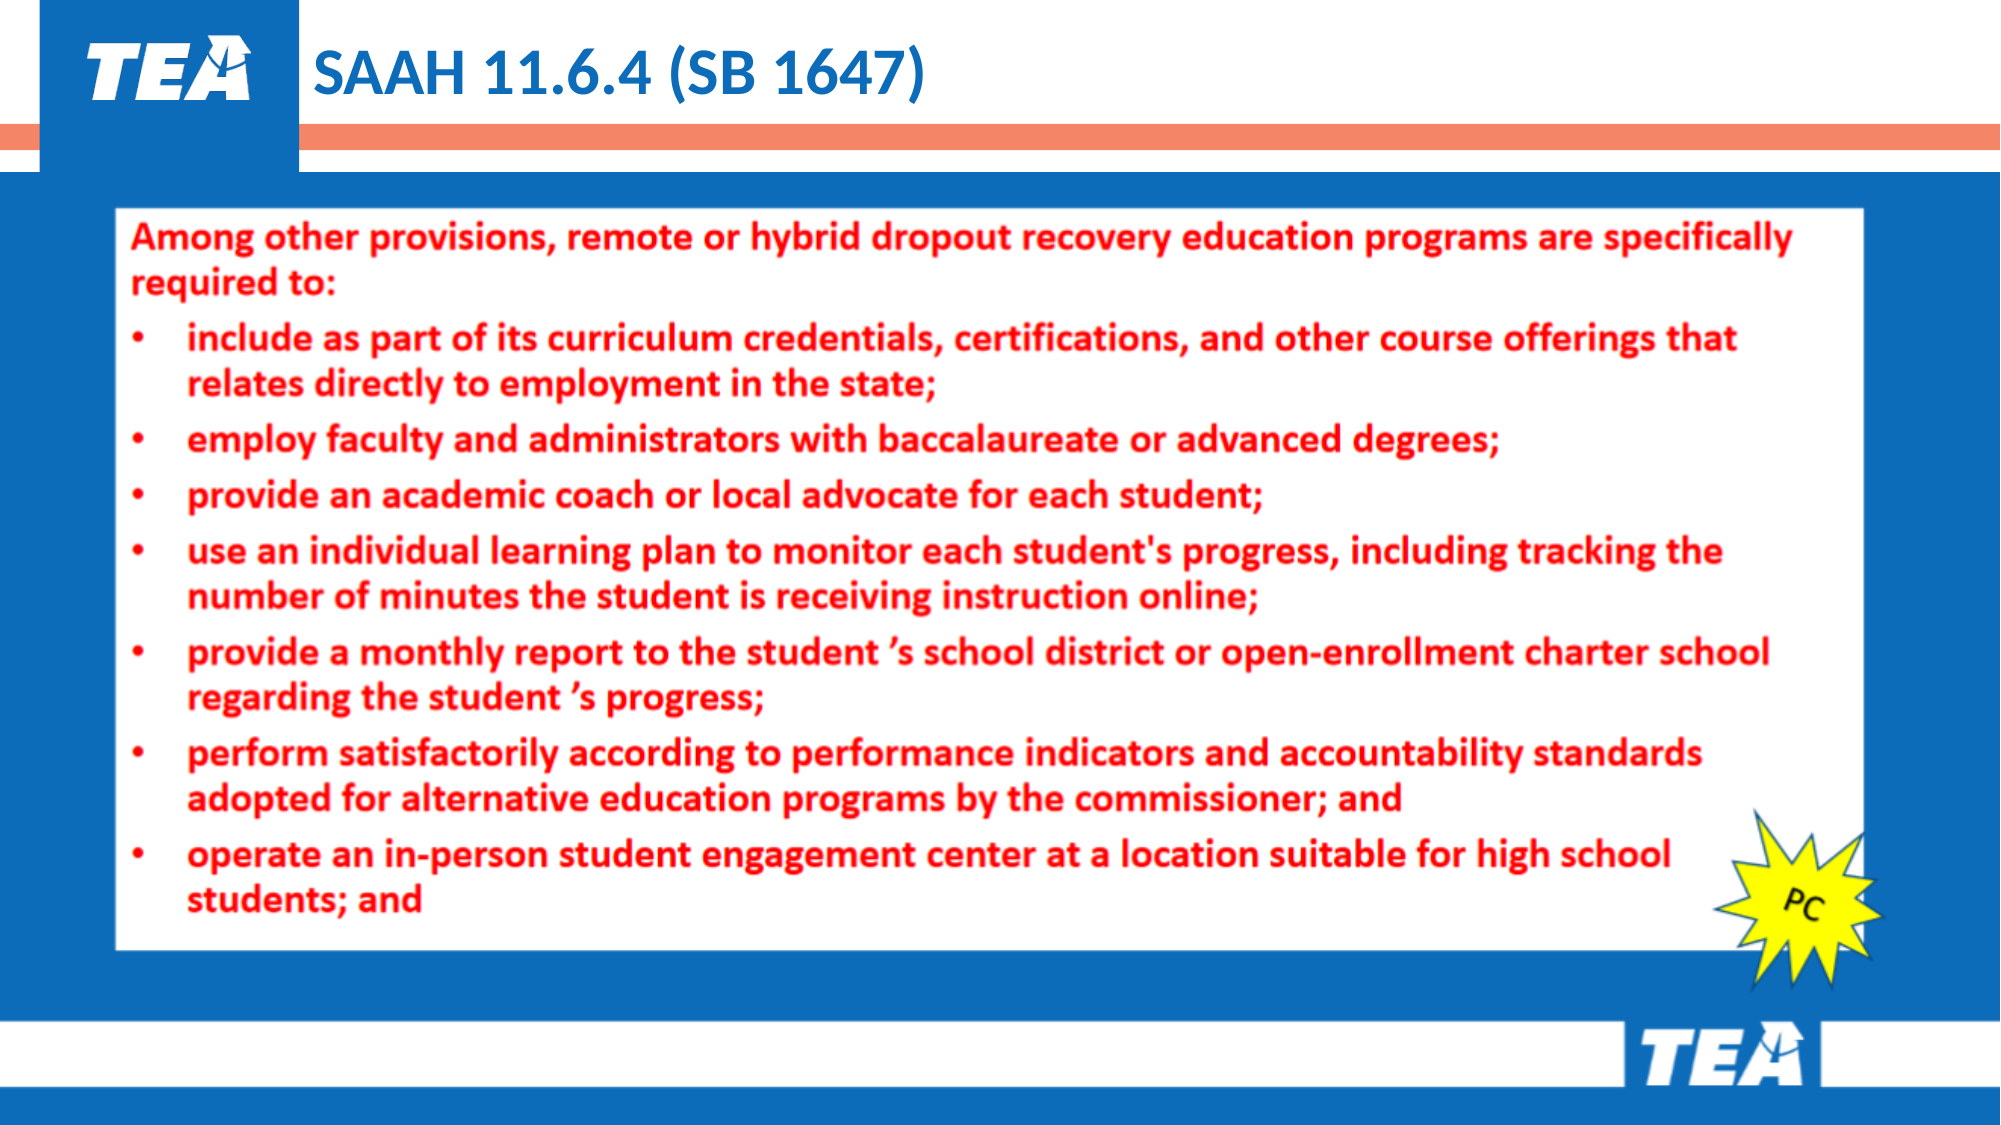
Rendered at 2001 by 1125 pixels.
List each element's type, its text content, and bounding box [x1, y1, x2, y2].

picture [86, 34, 251, 100]
picture [0, 172, 2000, 1125]
title SAAH 11.6.4 (SB 1647) [298, 10, 1990, 135]
